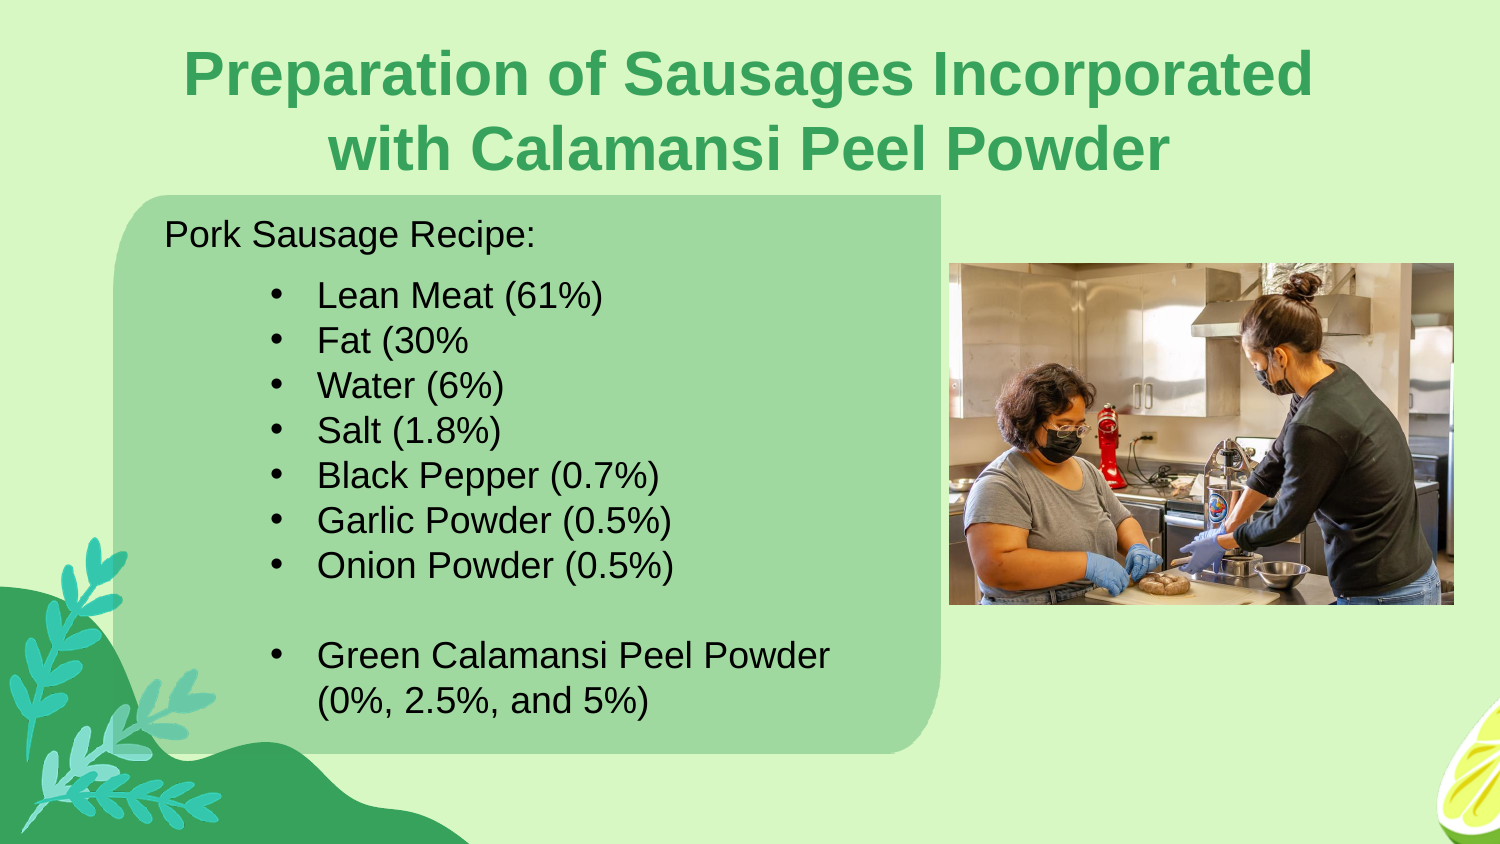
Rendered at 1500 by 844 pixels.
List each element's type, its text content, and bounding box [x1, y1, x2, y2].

picture [0, 195, 941, 844]
picture [949, 263, 1500, 844]
title Preparation of Sausages Incorporated with Calamansi Peel Powder [105, 26, 1395, 198]
text_box [240, 762, 470, 844]
